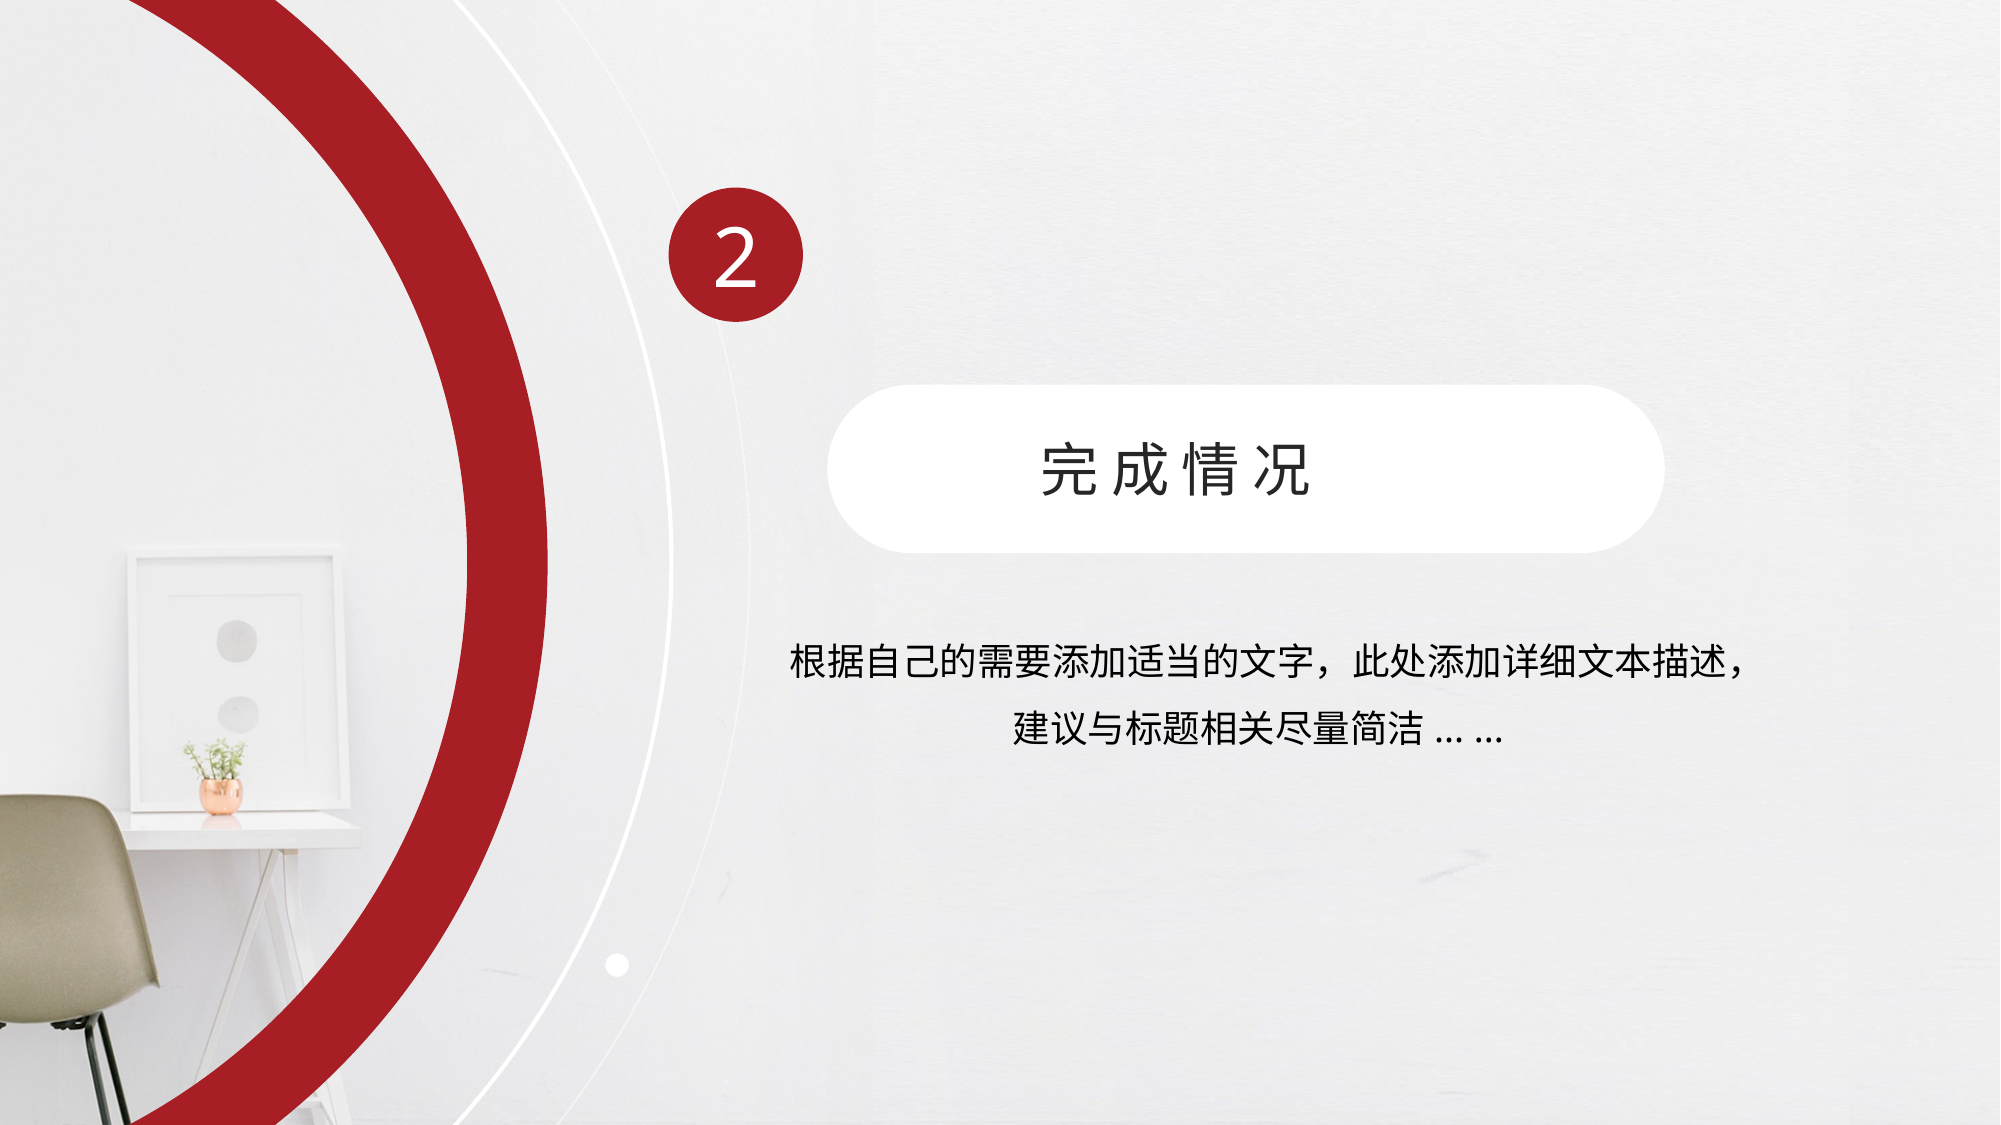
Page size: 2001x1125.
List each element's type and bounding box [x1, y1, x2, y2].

text_box [803, 0, 2000, 1125]
text_box [0, 0, 803, 1125]
